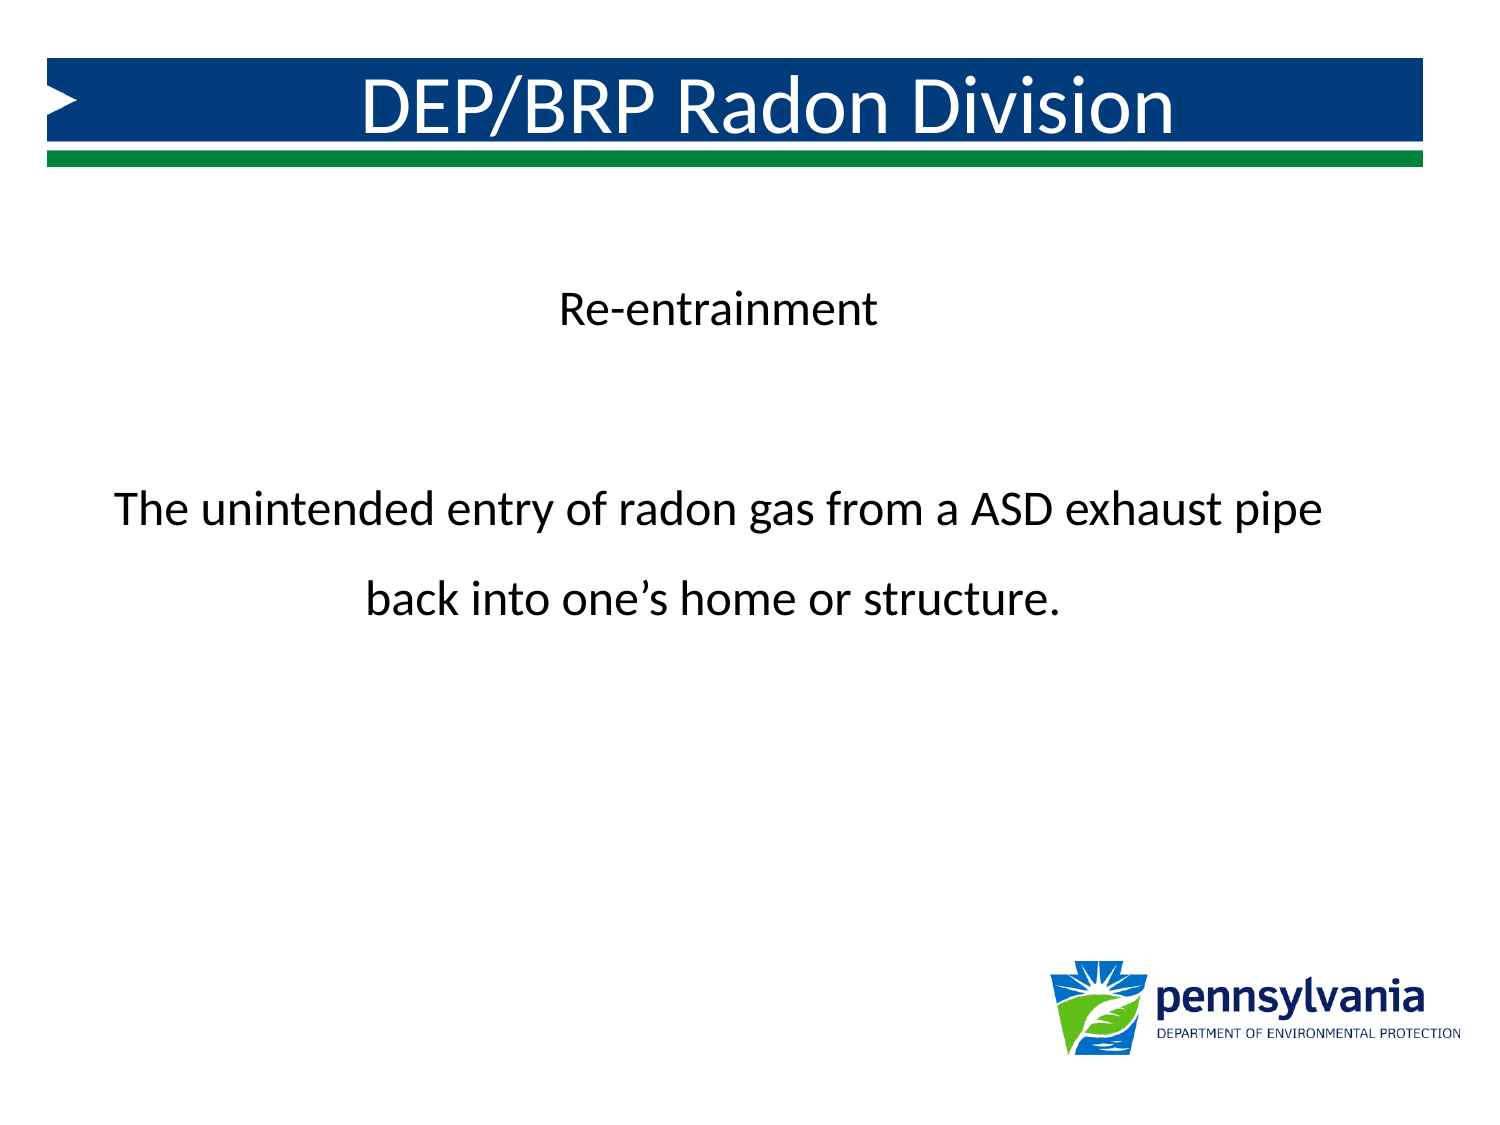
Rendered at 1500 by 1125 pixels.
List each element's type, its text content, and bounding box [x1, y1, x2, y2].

list Re-entrainment The unintended entry of radon gas from a ASD exhaust pipe back into one’s home or structure. [75, 237, 1363, 988]
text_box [47, 58, 1423, 167]
picture [1049, 961, 1460, 1055]
